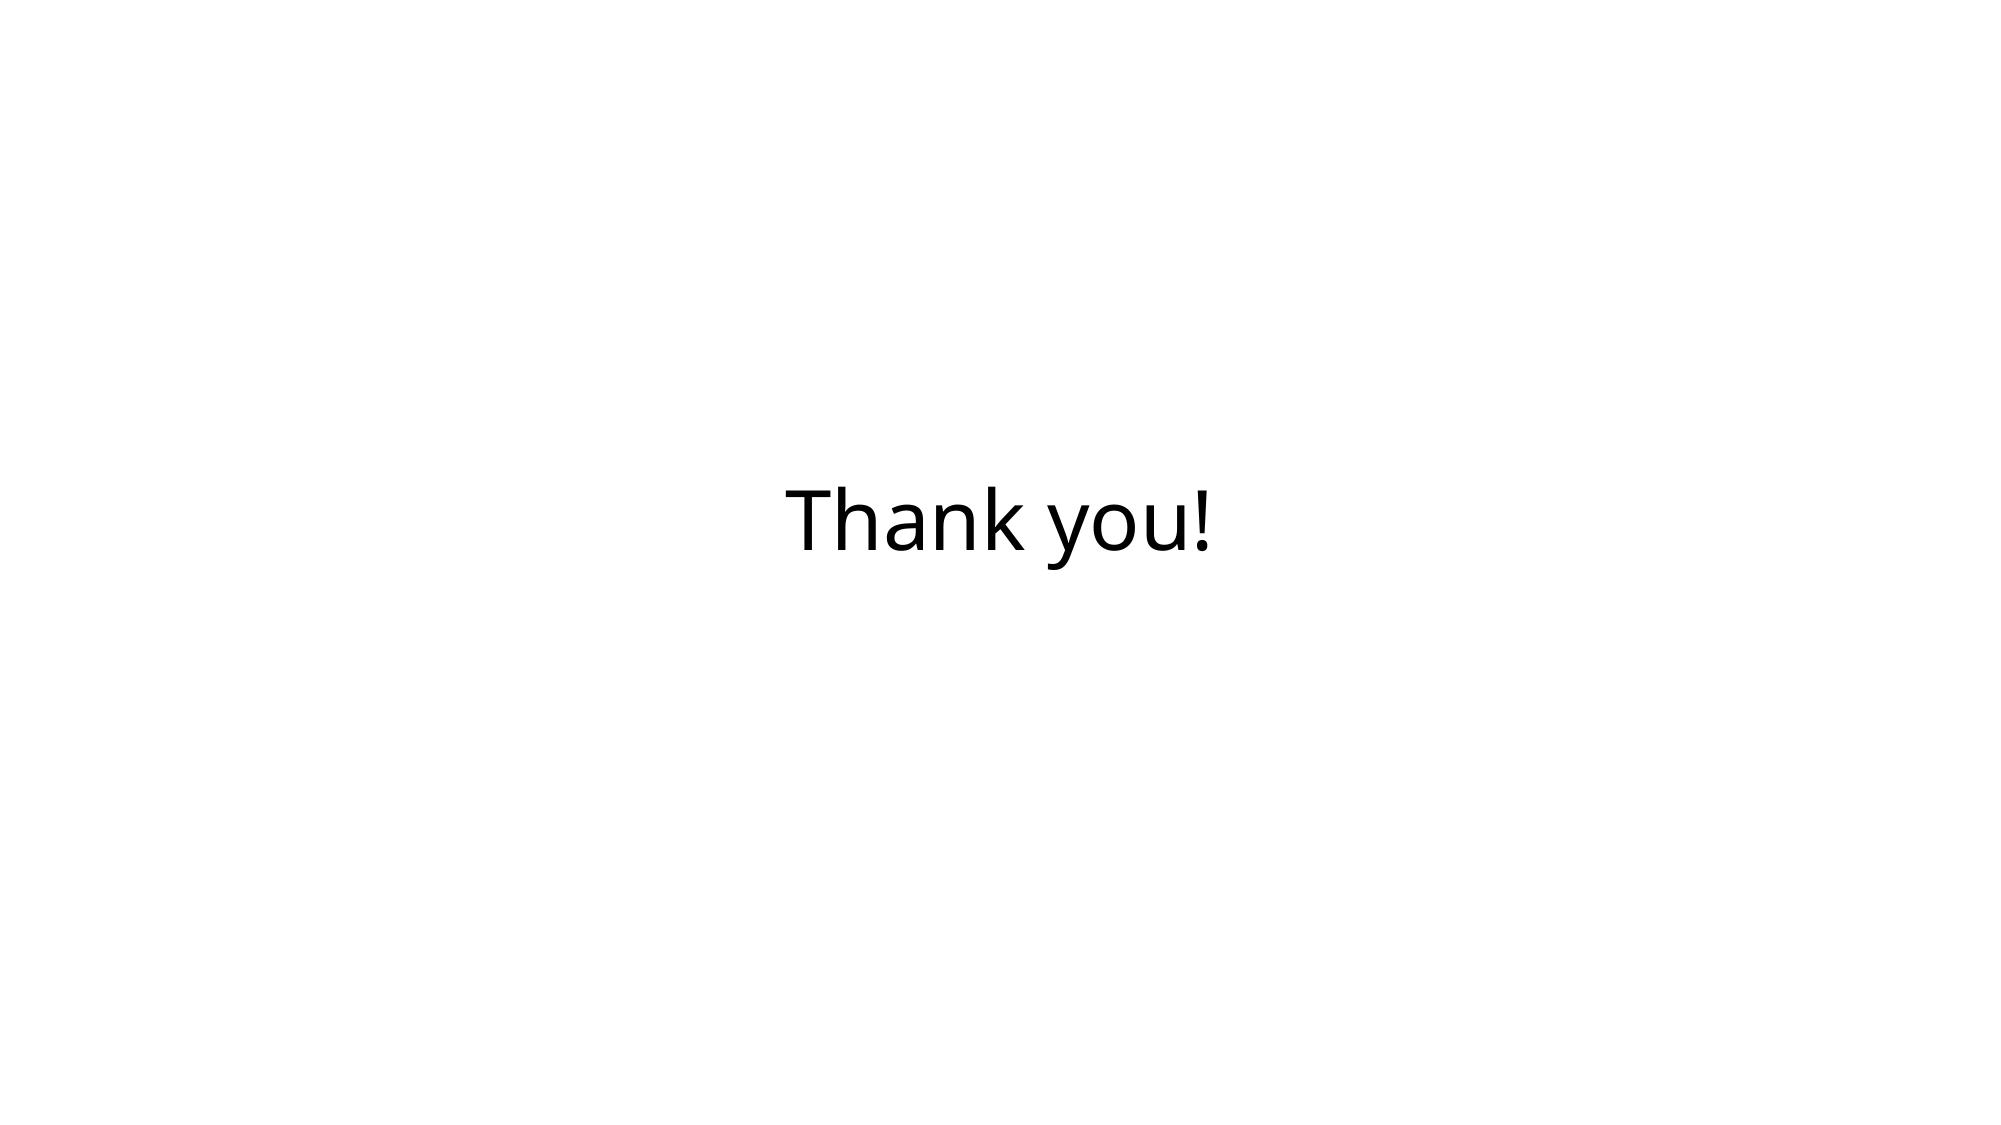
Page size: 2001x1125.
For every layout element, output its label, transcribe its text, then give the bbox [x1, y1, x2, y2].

title Thank you! [249, 184, 1750, 576]
